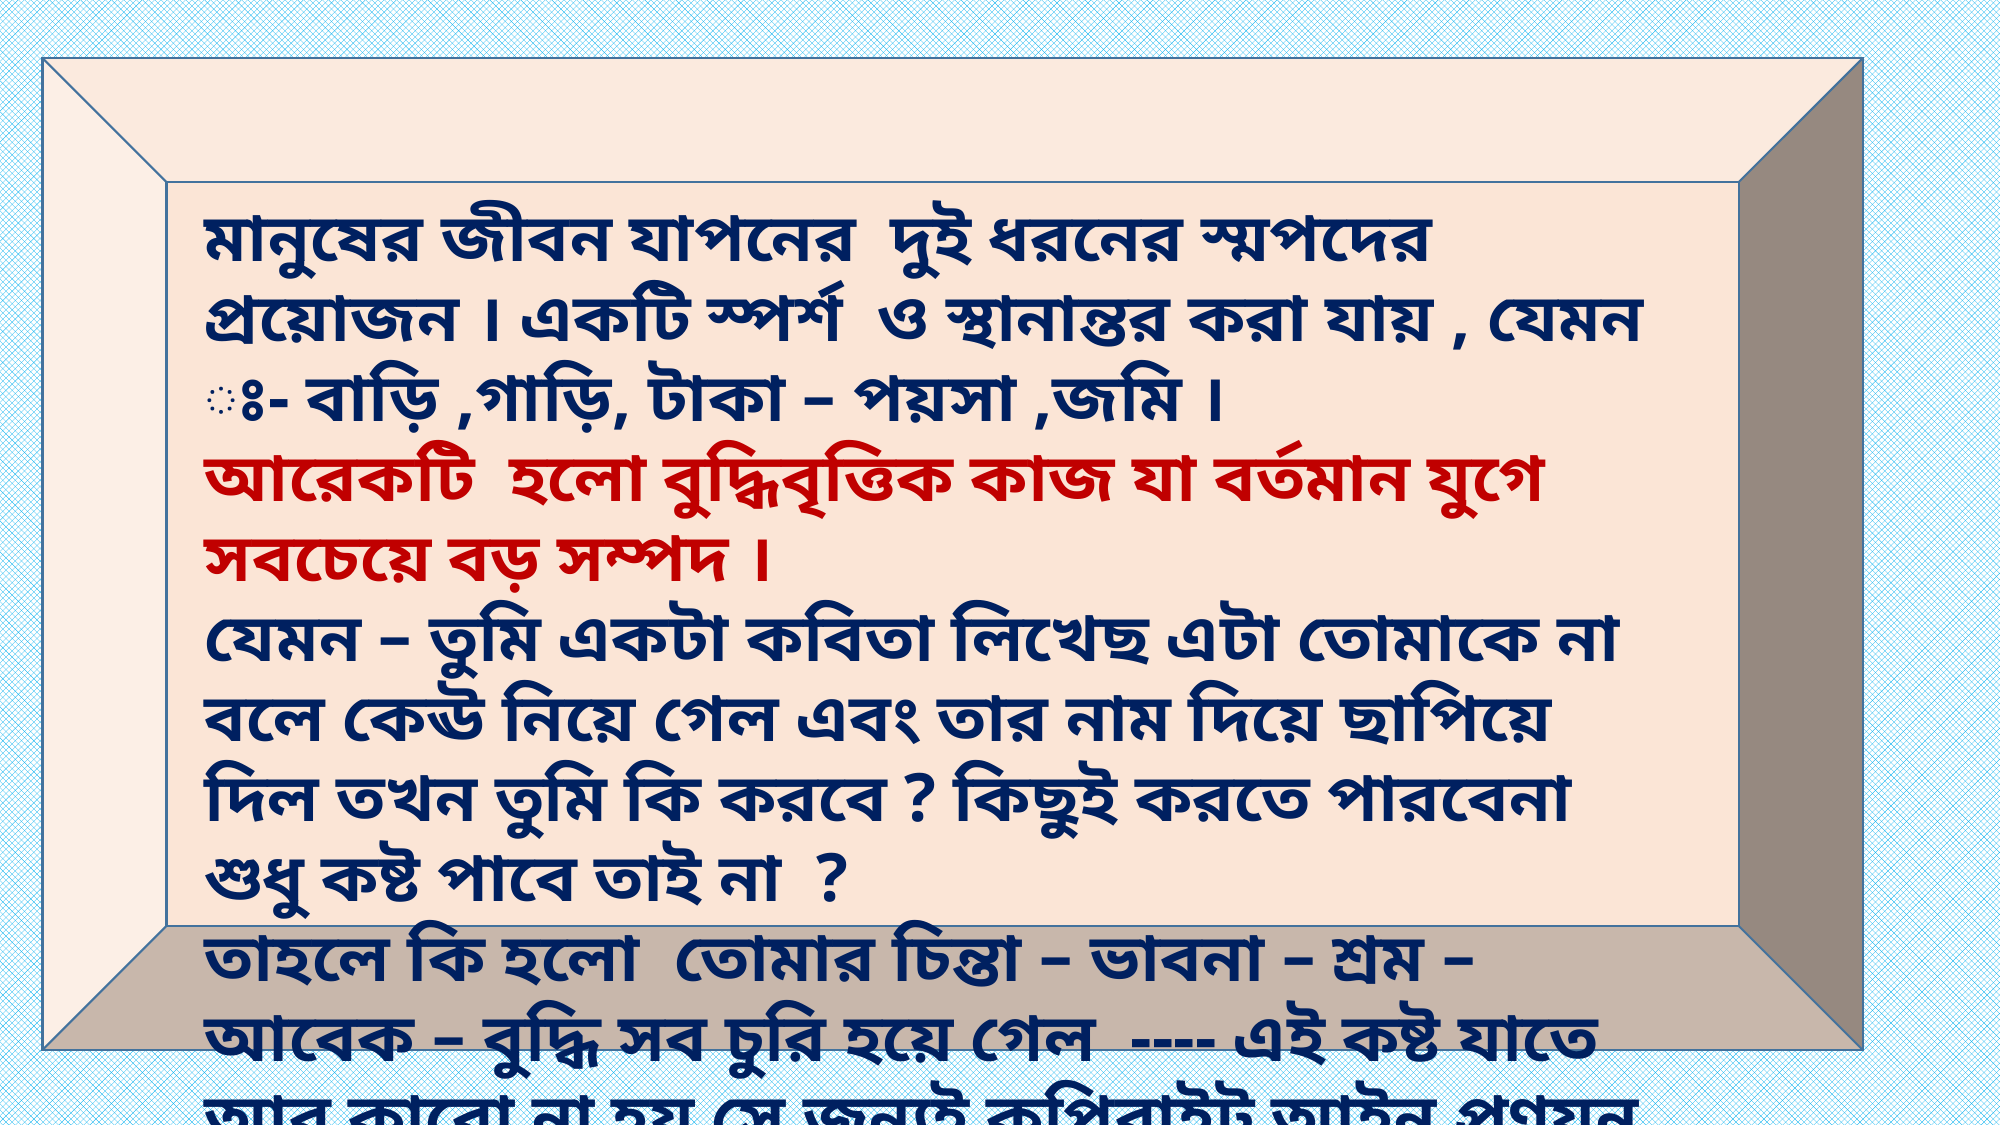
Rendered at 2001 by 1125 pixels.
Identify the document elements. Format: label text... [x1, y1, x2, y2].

text_box [41, 57, 1864, 1051]
text_box মানুষের জীবন যাপনের দুই ধরনের স্মপদের প্রয়োজন । একটি স্পর্শ ও স্থানান্তর করা যায় , যেমন ঃ- বাড়ি ,গাড়ি, টাকা – পয়সা ,জমি । আরেকটি হলো বুদ্ধিবৃত্তিক কাজ যা বর্তমান যুগে সবচেয়ে বড় সম্পদ । যেমন – তুমি একটা কবিতা লিখেছ এটা তোমাকে না বলে কেঊ নিয়ে গেল এবং তার নাম দিয়ে ছাপিয়ে দিল তখন তুমি কি করবে ? কিছুই করতে পারবেনা শুধু কষ্ট পাবে তাই না ? তাহলে কি হলো তোমার চিন্তা – ভাবনা – শ্রম – আবেক – বুদ্ধি সব চুরি হয়ে গেল ---- এই কষ্ট যাতে আর কারো না হয় সে জন্যই কপিরাইট আইন প্রণয়ন । [190, 187, 1686, 1125]
picture [0, 0, 2000, 1125]
